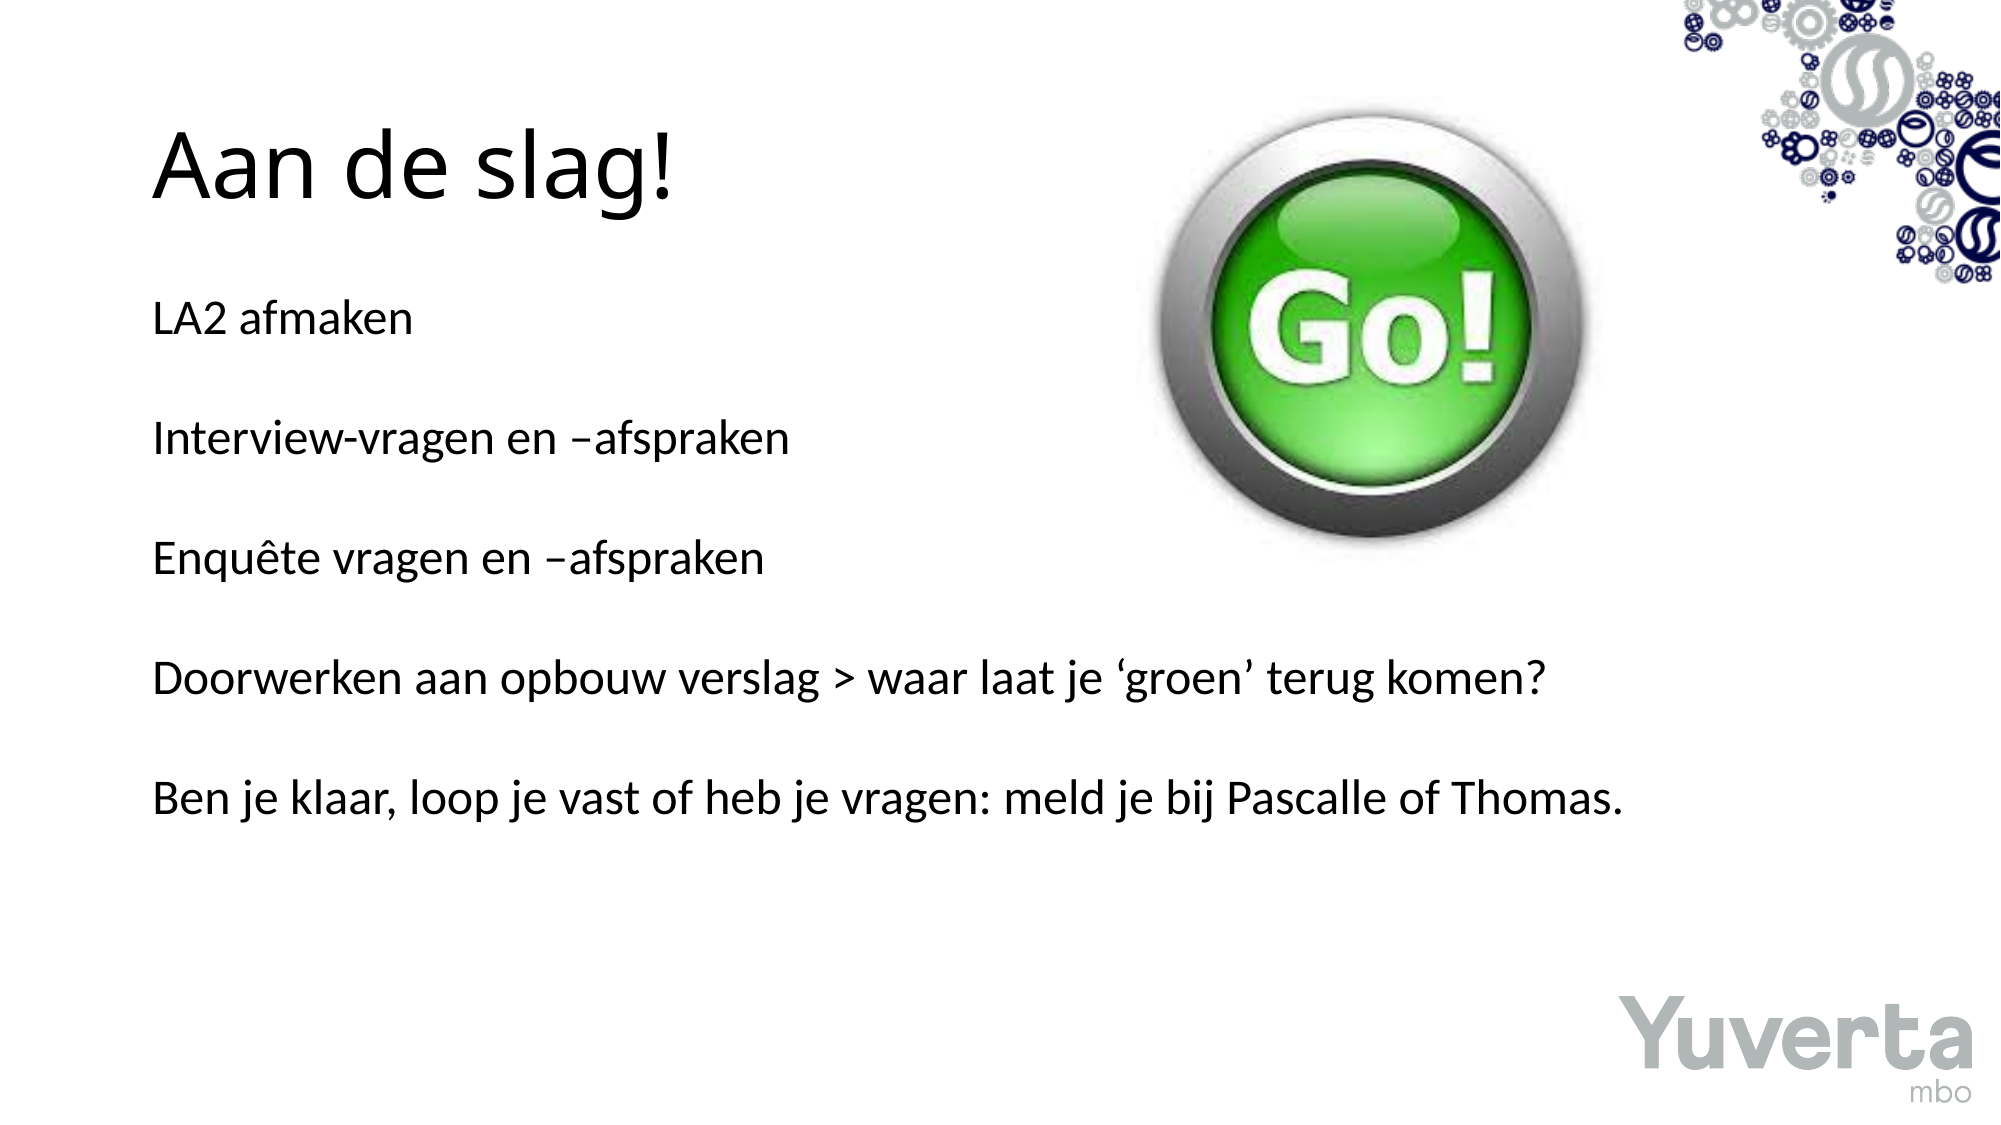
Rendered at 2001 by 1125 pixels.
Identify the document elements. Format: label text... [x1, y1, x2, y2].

text_box LA2 afmaken Interview-vragen en –afspraken Enquête vragen en –afspraken Doorwerken aan opbouw verslag > waar laat je ‘groen’ terug komen? Ben je klaar, loop je vast of heb je vragen: meld je bij Pascalle of Thomas. [137, 277, 1711, 1102]
title Aan de slag! [137, 59, 1863, 278]
picture [0, 0, 2000, 1125]
